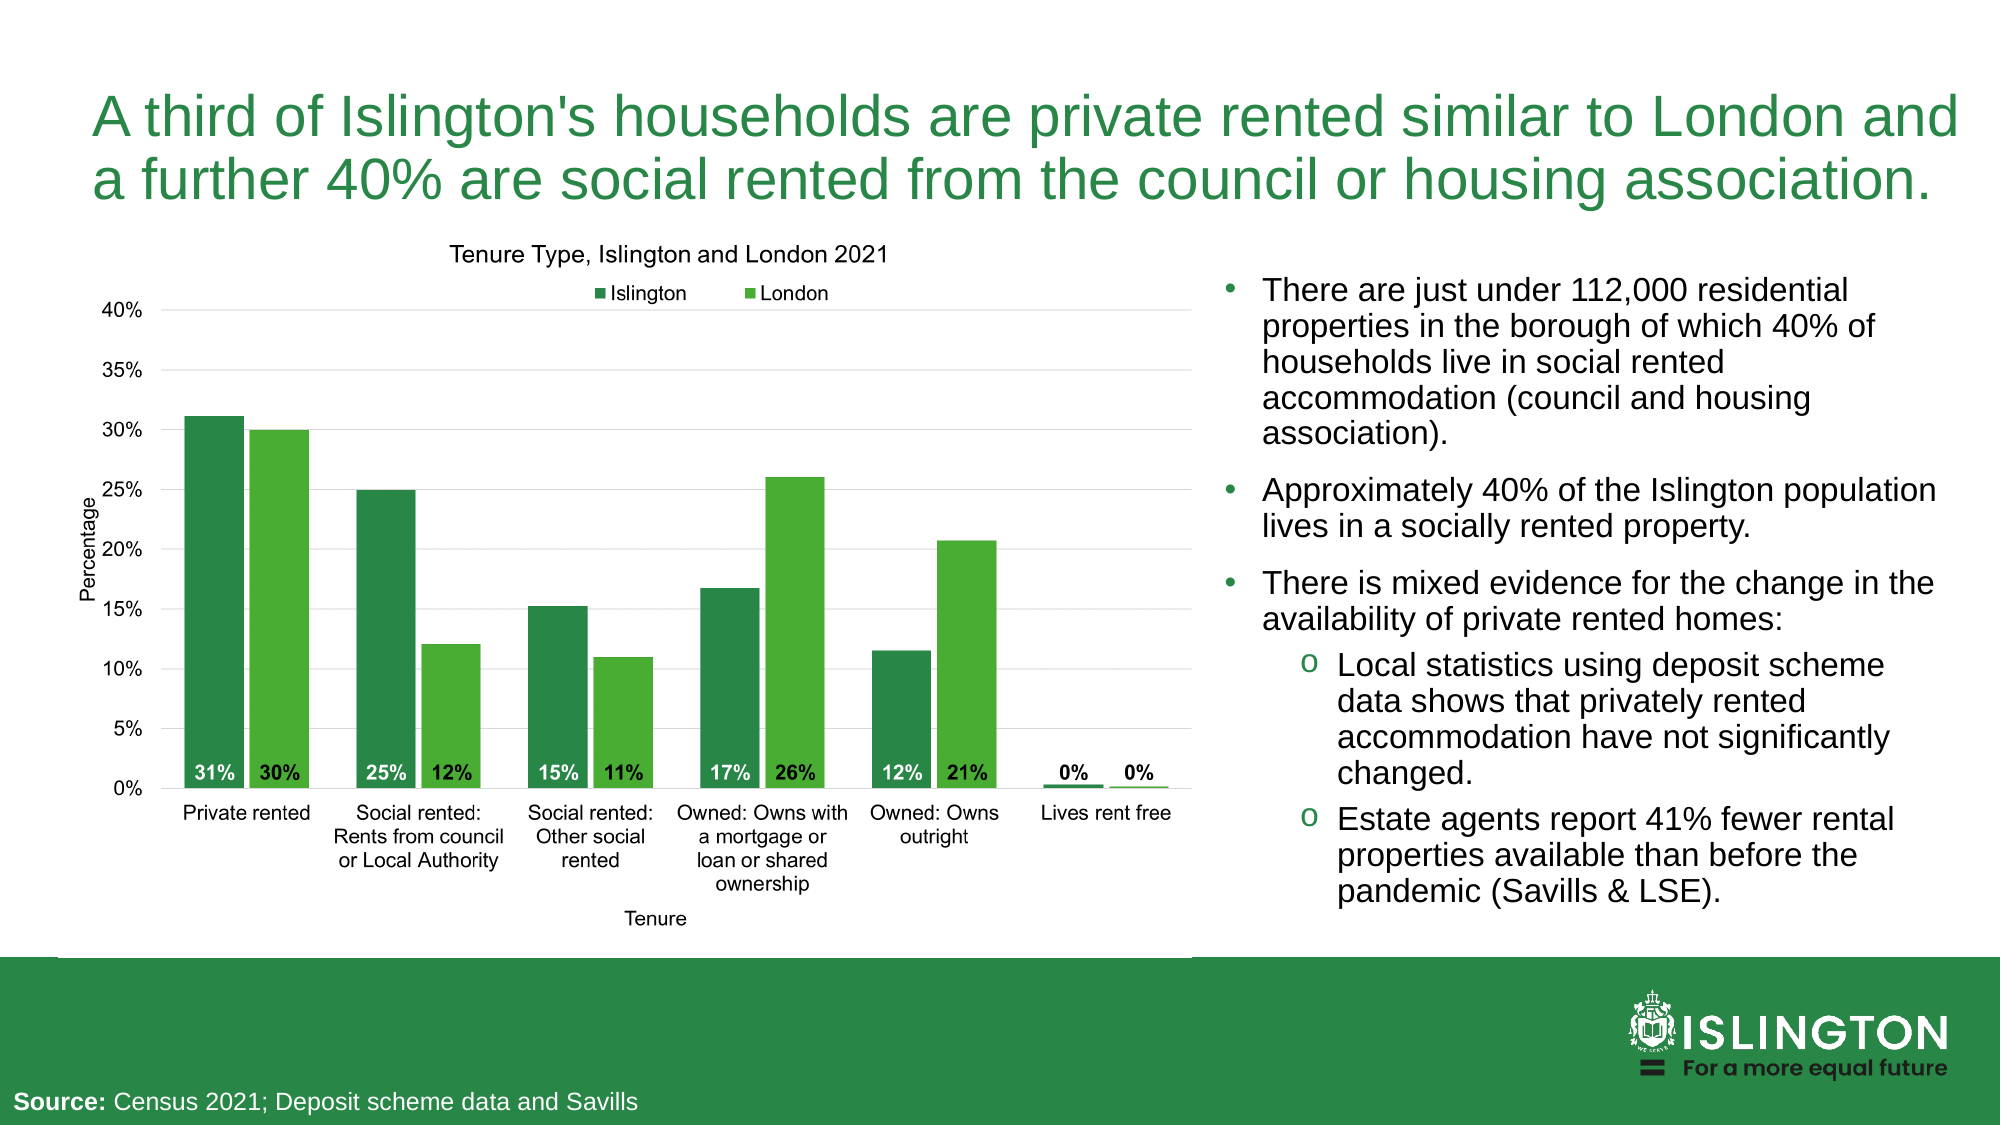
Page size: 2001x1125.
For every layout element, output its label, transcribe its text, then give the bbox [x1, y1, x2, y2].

title A third of Islington's households are private rented similar to London and a further 40% are social rented from the council or housing association. [92, 85, 1972, 145]
text_box Source: Census 2021; Deposit scheme data and Savills [13, 1085, 1710, 1116]
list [58, 218, 1192, 958]
list There are just under 112,000 residential properties in the borough of which 40% of households live in social rented accommodation (council and housing association). Approximately 40% of the Islington population lives in a socially rented property. There is mixed evidence for the change in the availability of private rented homes: Local statistics using deposit scheme data shows that privately rented accommodation have not significantly changed. Estate agents report 41% fewer rental properties available than before the pandemic (Savills & LSE). [1224, 272, 1957, 958]
picture [1628, 989, 1947, 1081]
